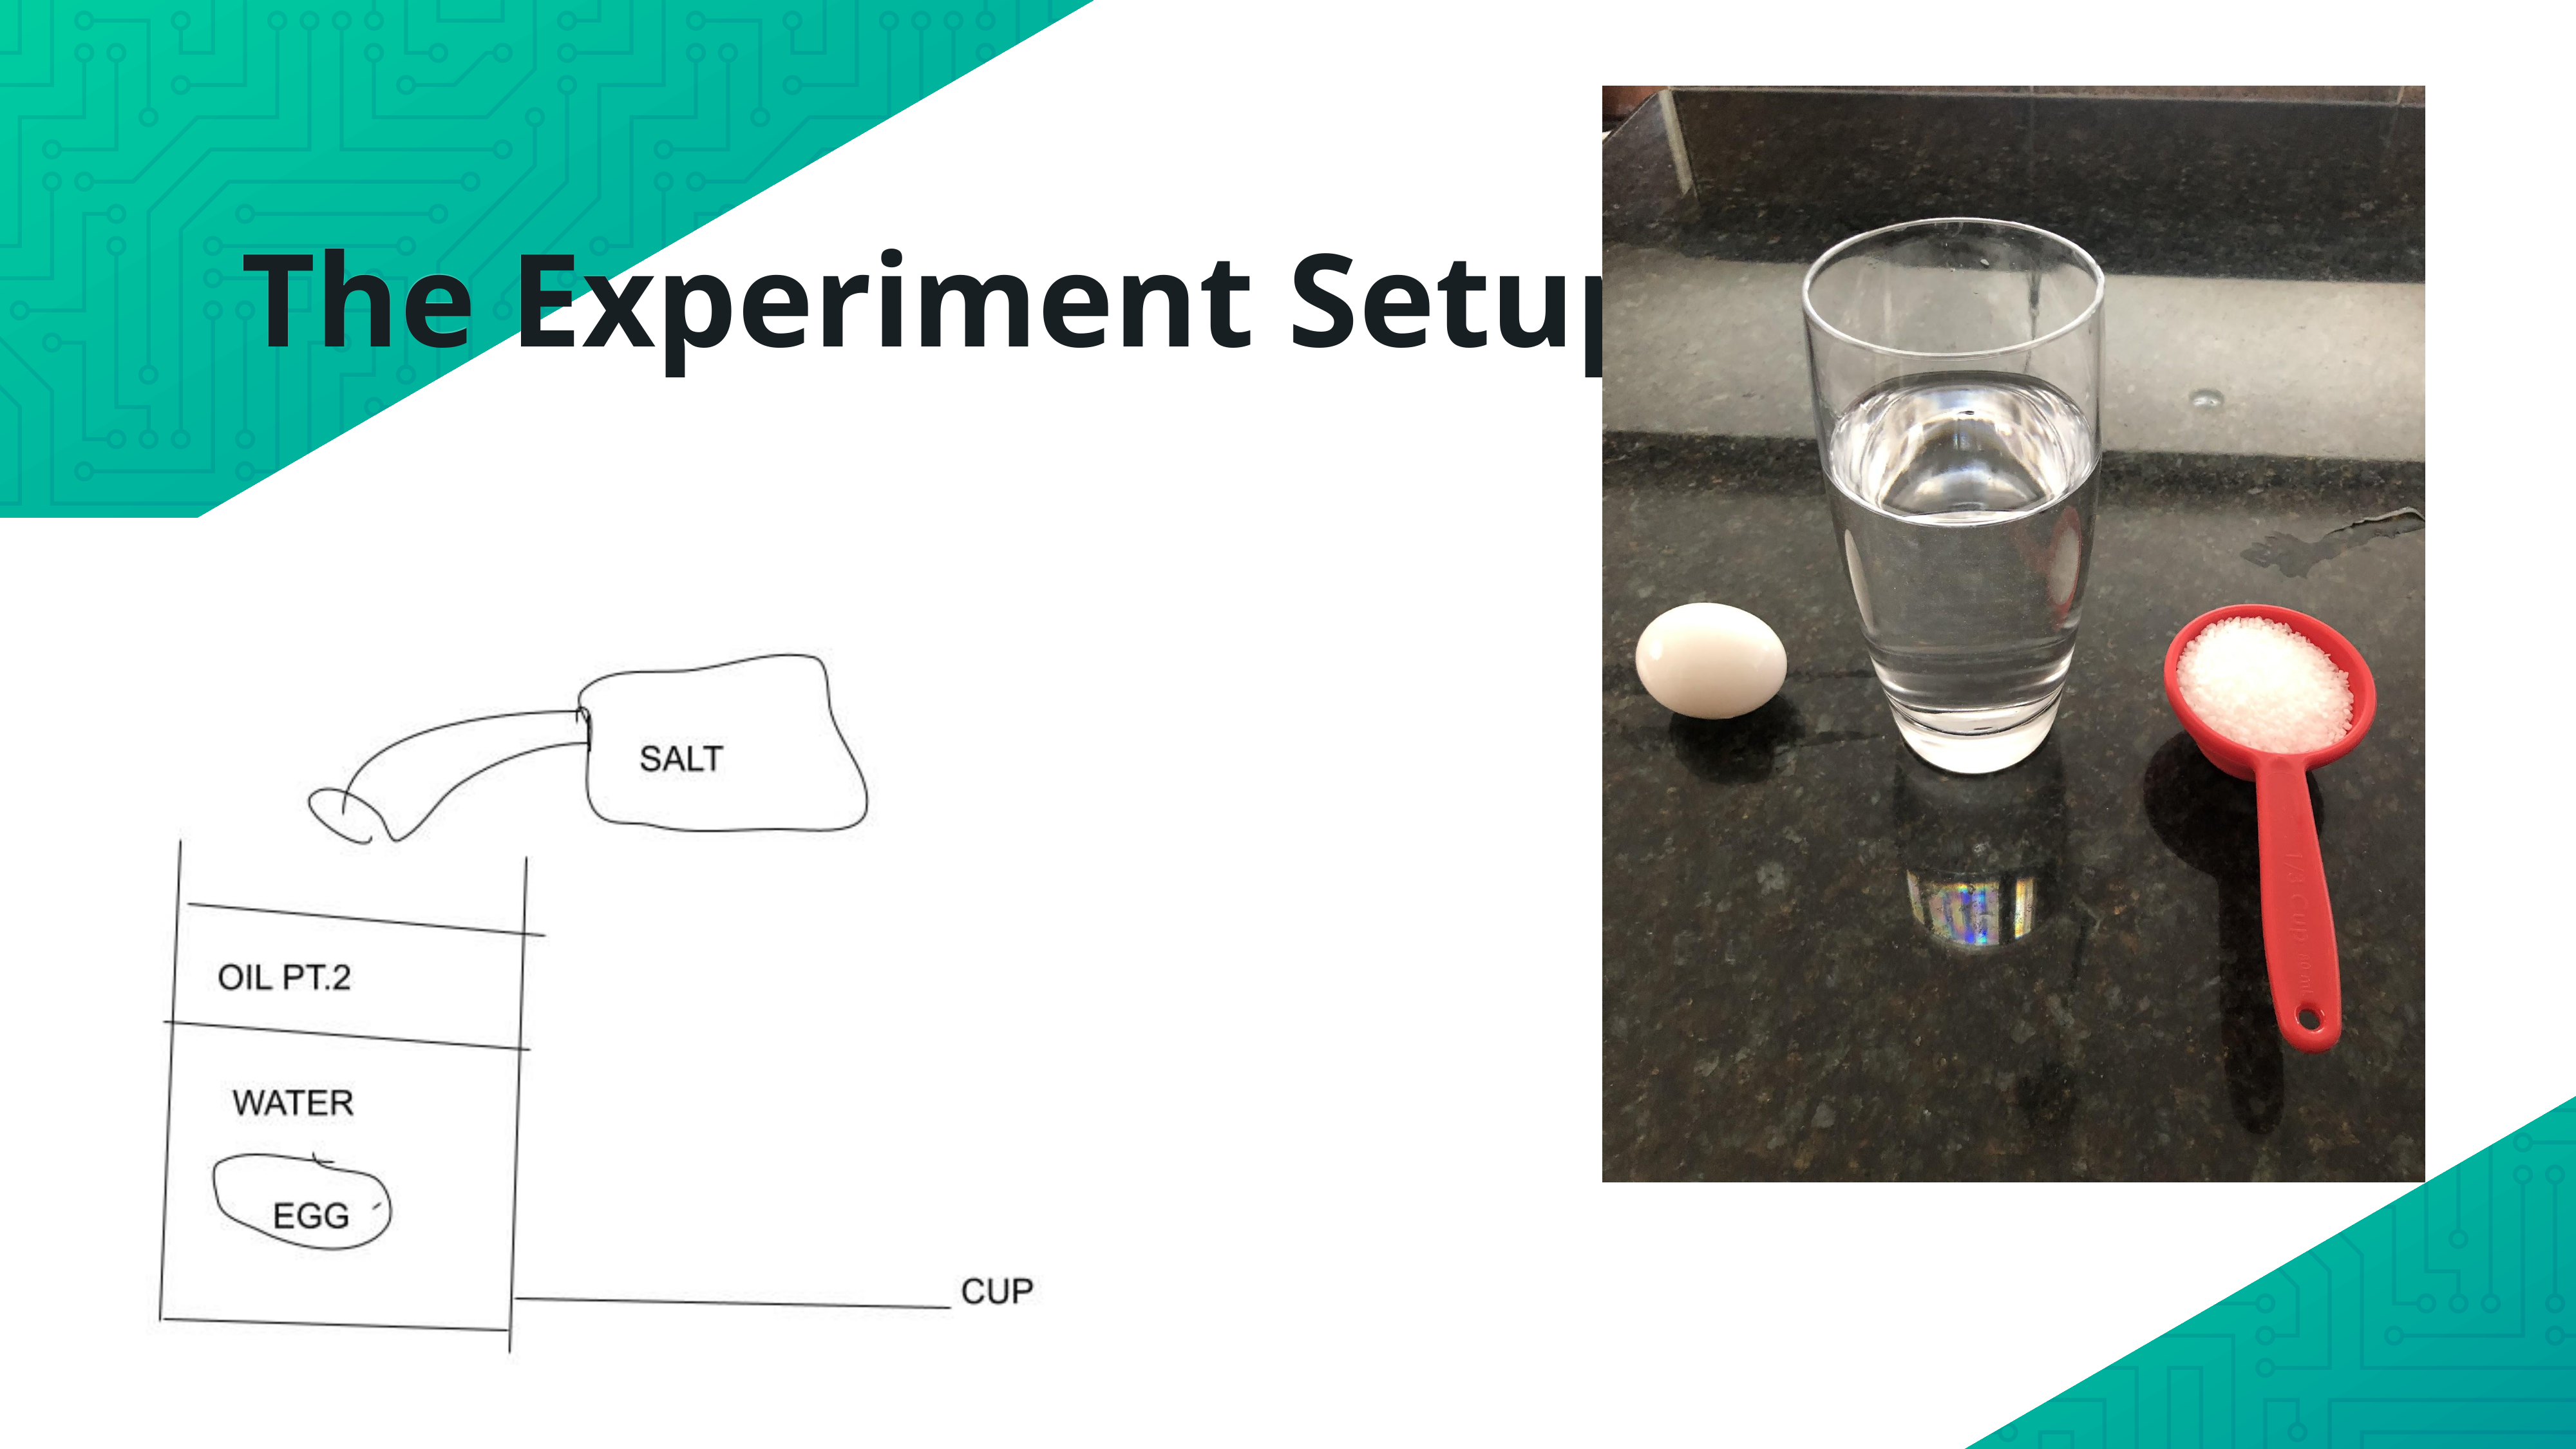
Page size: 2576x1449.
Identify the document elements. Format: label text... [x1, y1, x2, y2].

picture [0, 518, 1341, 1449]
title The Experiment Setup [241, 235, 1598, 376]
picture [1602, 86, 2425, 1183]
